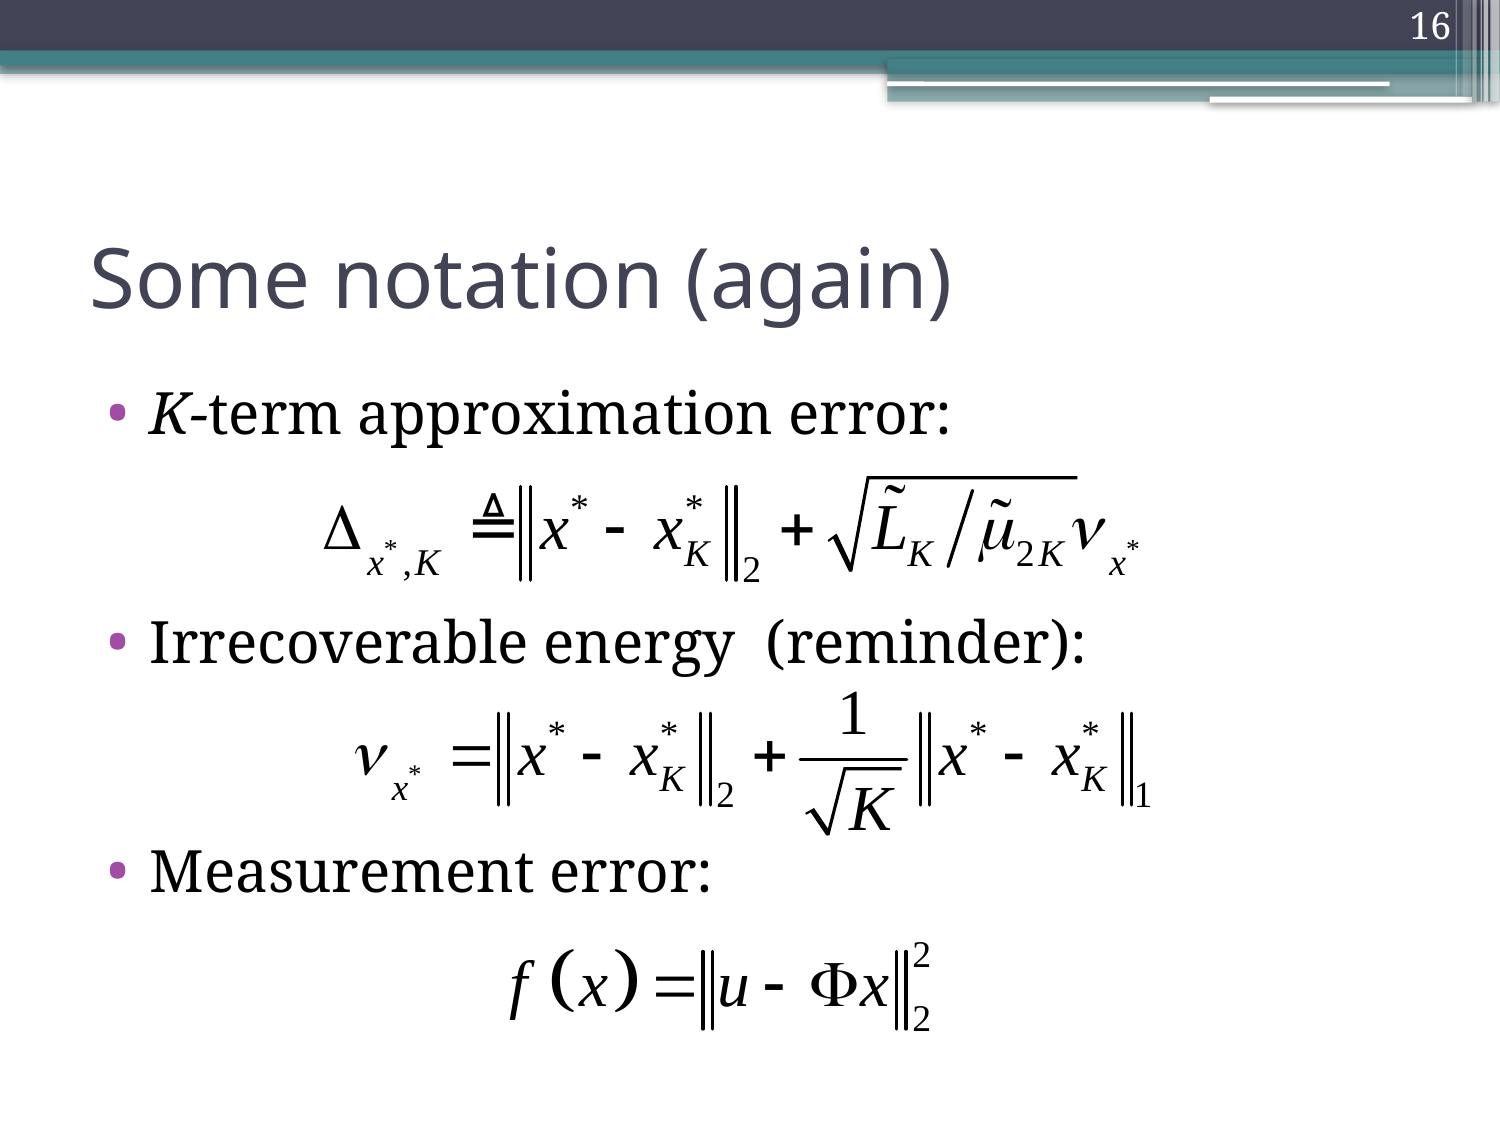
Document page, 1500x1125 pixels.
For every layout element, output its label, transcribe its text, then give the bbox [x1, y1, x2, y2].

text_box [312, 462, 1157, 599]
slide_number 16 [1341, 0, 1466, 61]
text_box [487, 924, 945, 1045]
title Some notation (again) [75, 187, 1425, 363]
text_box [349, 673, 1163, 851]
list K-term approximation error: Irrecoverable energy (reminder): Measurement error: [75, 368, 1425, 1079]
